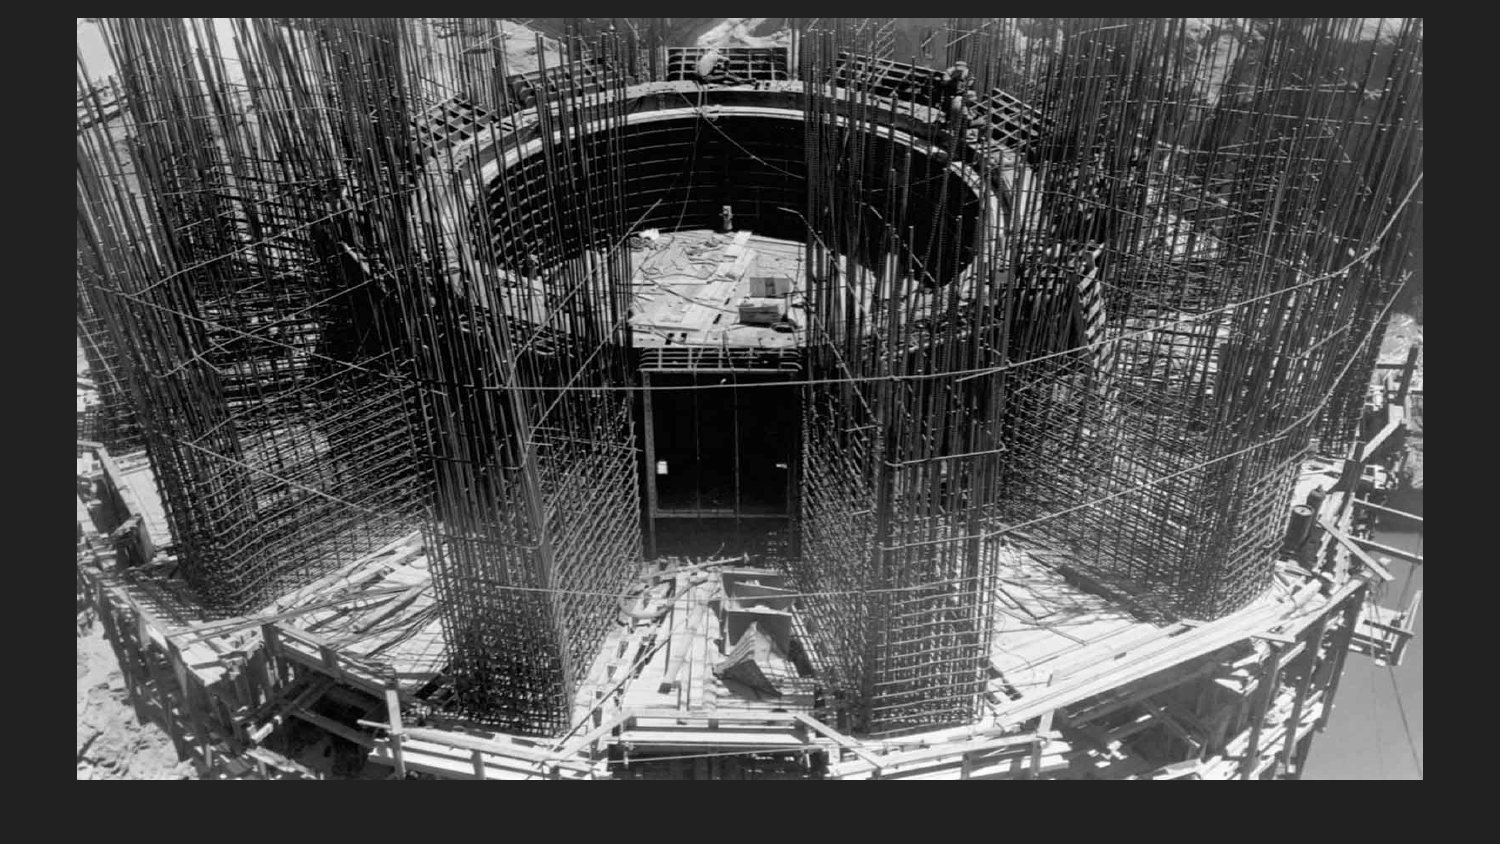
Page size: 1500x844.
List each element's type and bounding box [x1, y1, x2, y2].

picture [77, 18, 1423, 781]
